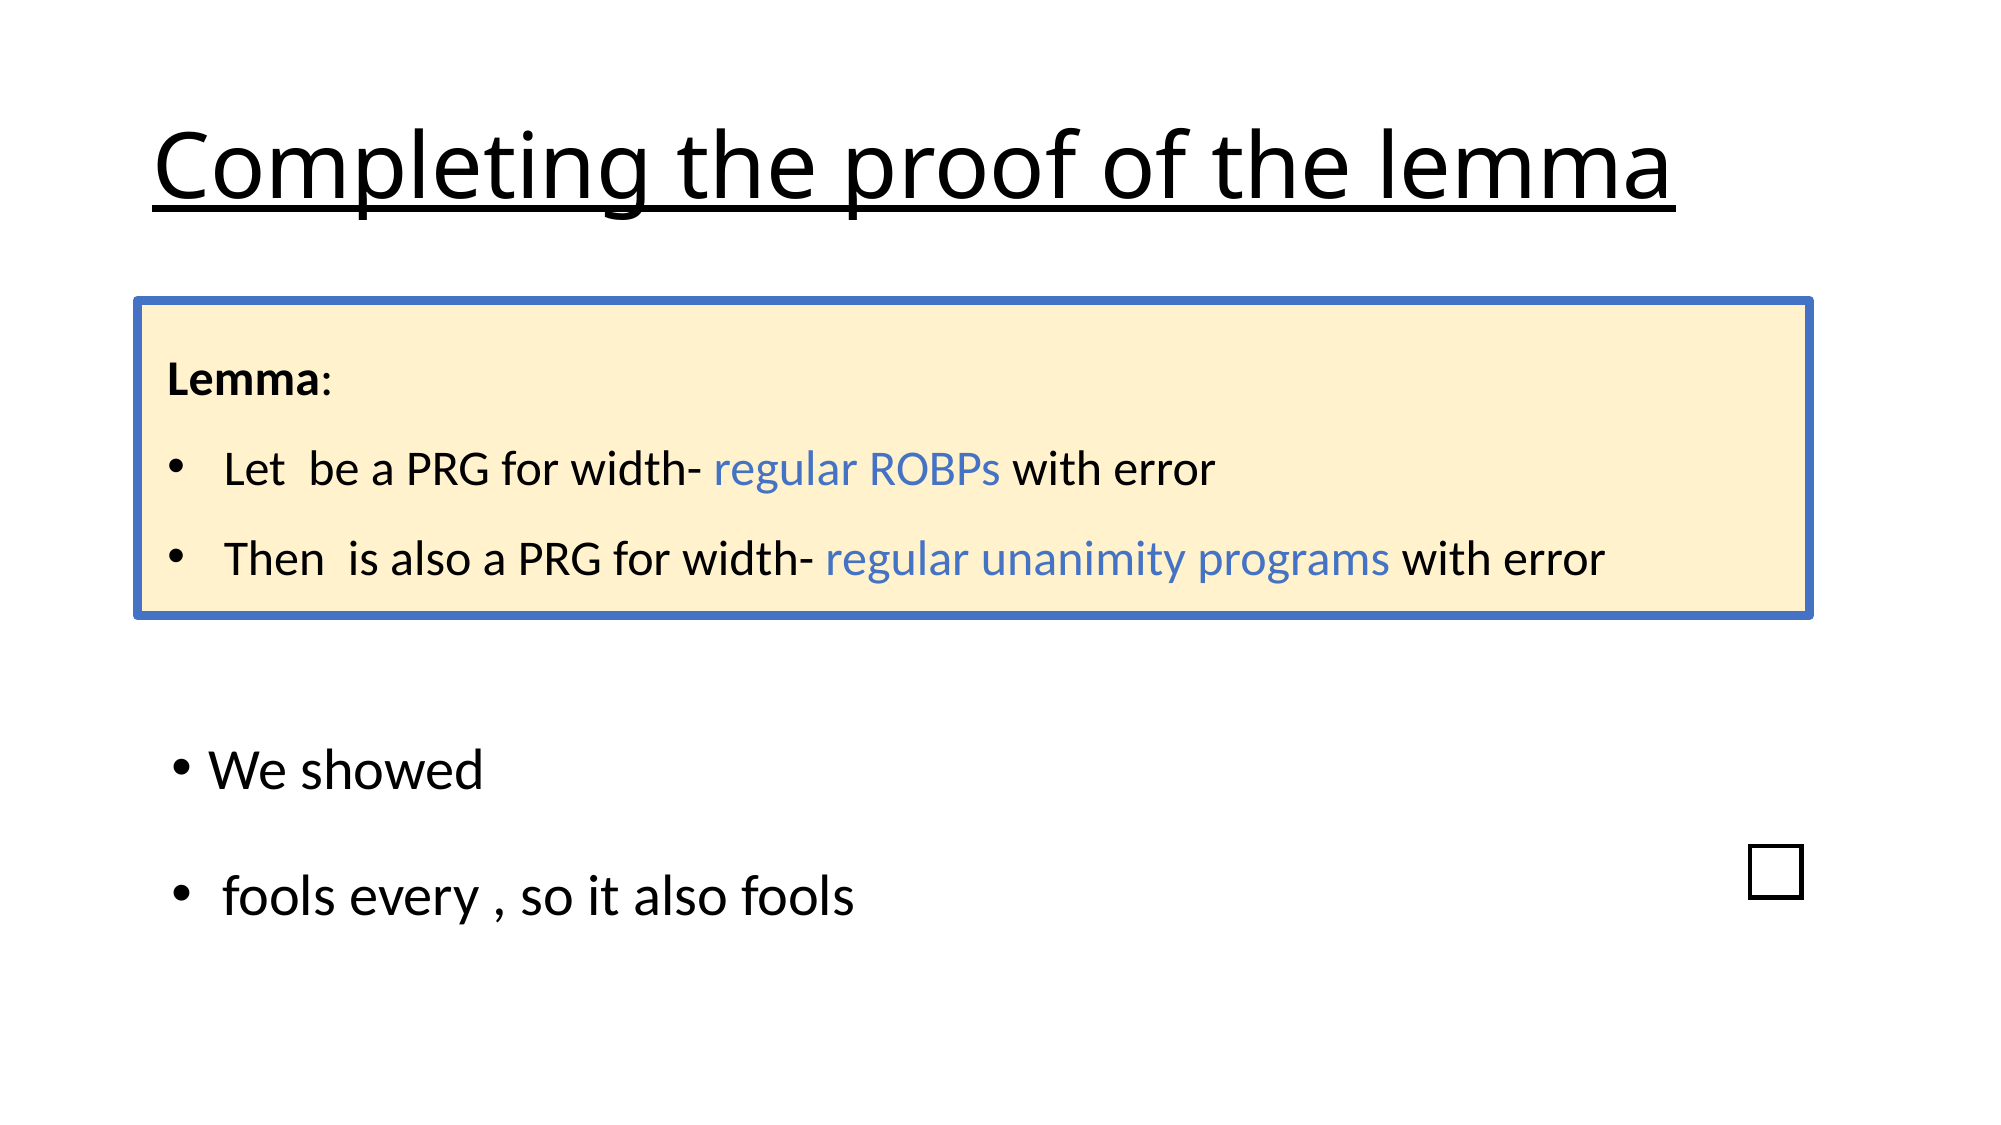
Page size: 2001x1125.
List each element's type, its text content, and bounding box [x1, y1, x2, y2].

title Completing the proof of the lemma [137, 59, 1863, 278]
text_box [1749, 845, 1803, 899]
